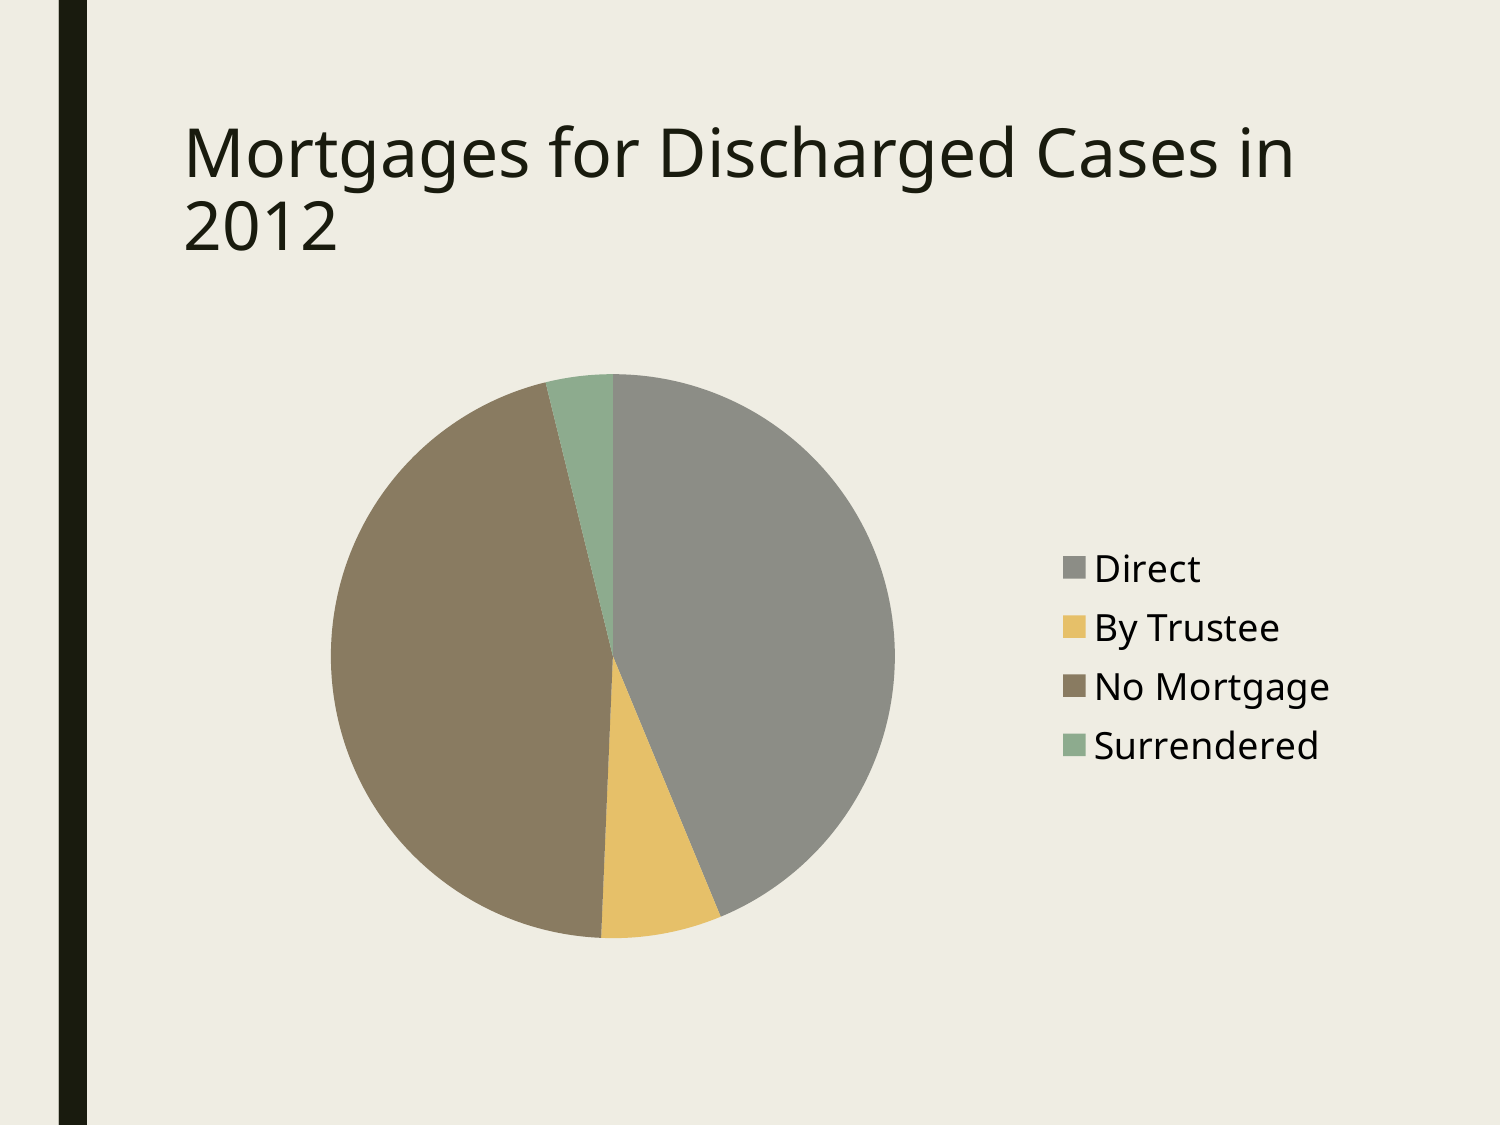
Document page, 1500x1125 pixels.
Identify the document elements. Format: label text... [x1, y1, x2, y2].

title Mortgages for Discharged Cases in 2012 [168, 112, 1351, 357]
chart [174, 362, 1357, 950]
